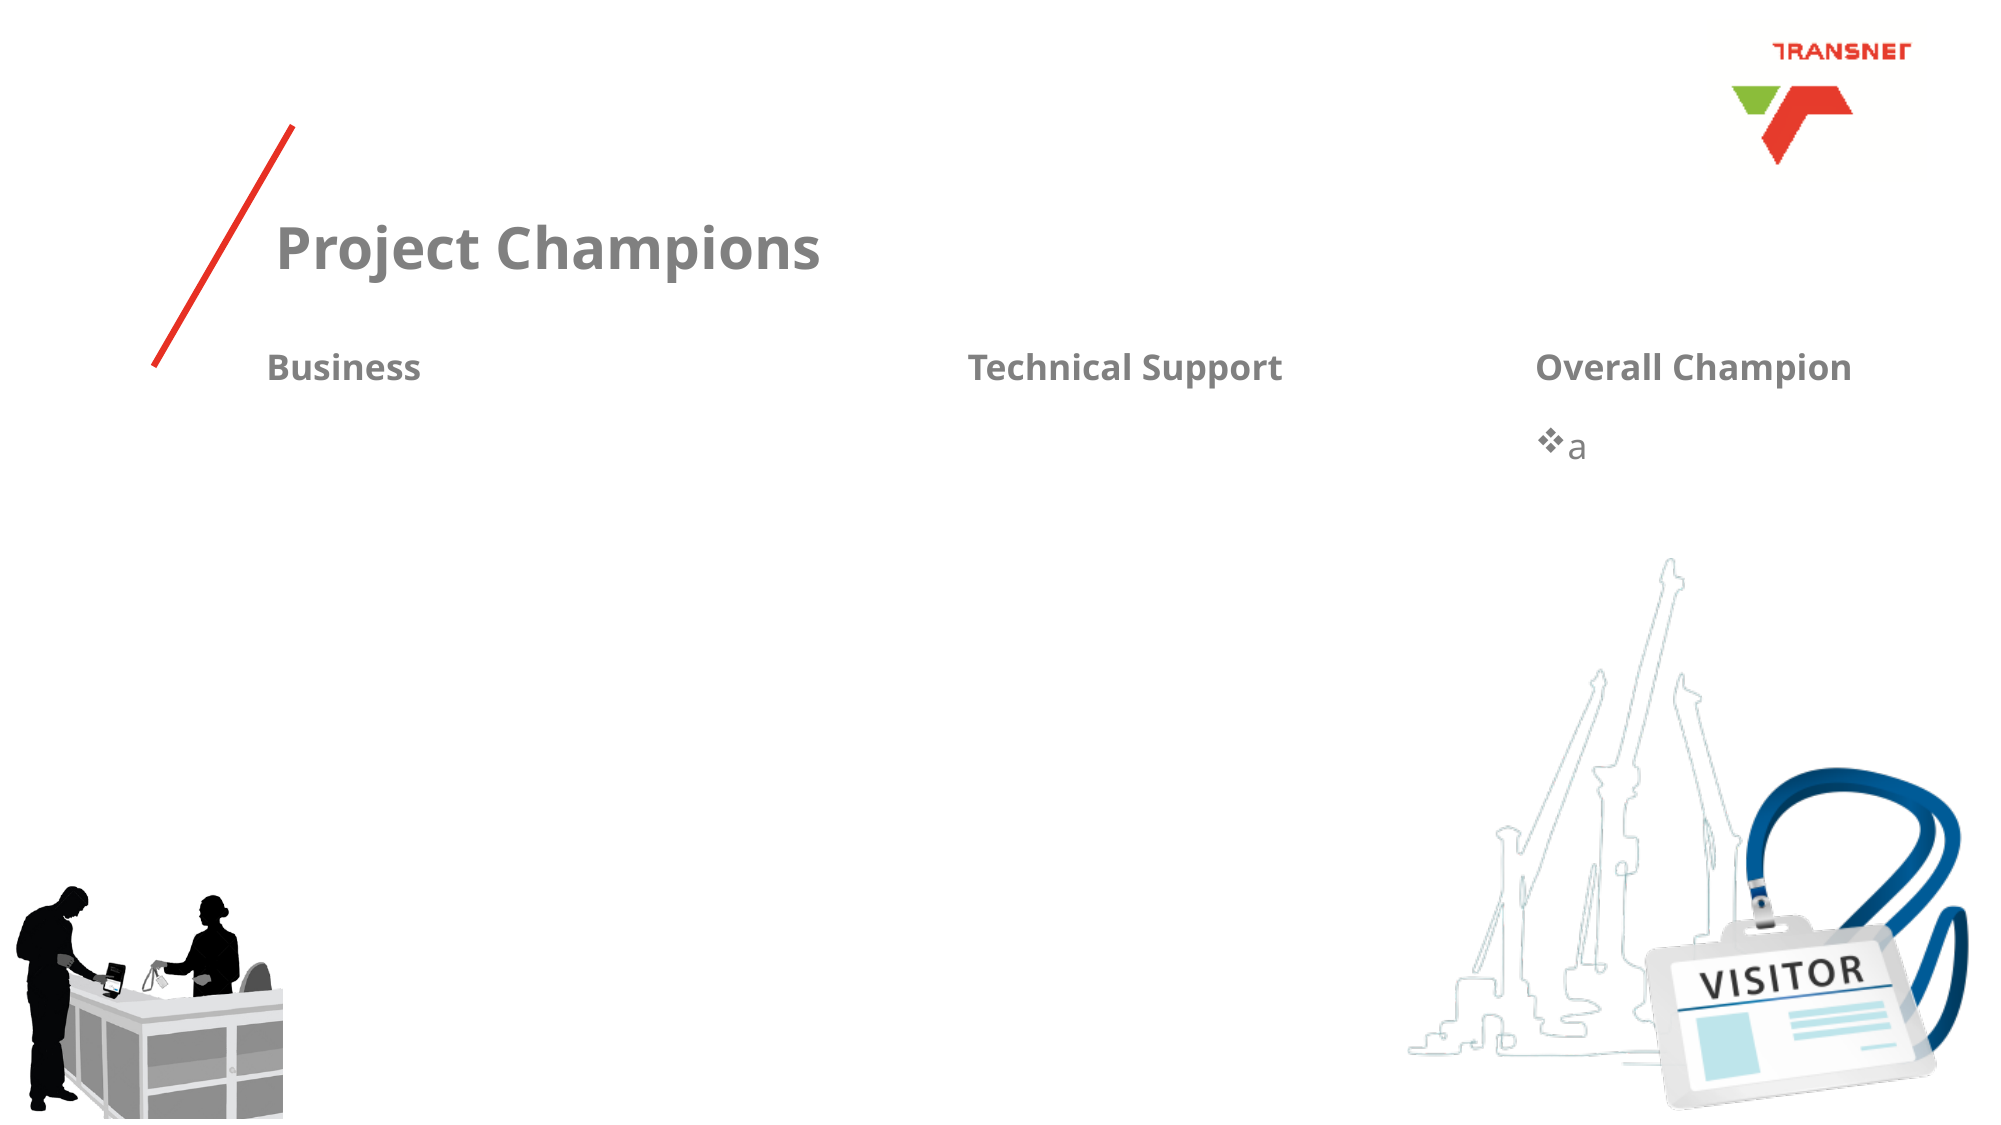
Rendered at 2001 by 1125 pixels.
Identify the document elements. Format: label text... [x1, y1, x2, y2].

text_box Overall Champion a [1529, 314, 1985, 955]
title Project Champions [275, 186, 1800, 306]
picture [0, 873, 283, 1119]
picture [1407, 558, 1994, 1118]
subtitle Technical Support [962, 314, 1454, 955]
picture [1707, 19, 1927, 182]
text_box Business [260, 314, 962, 1107]
